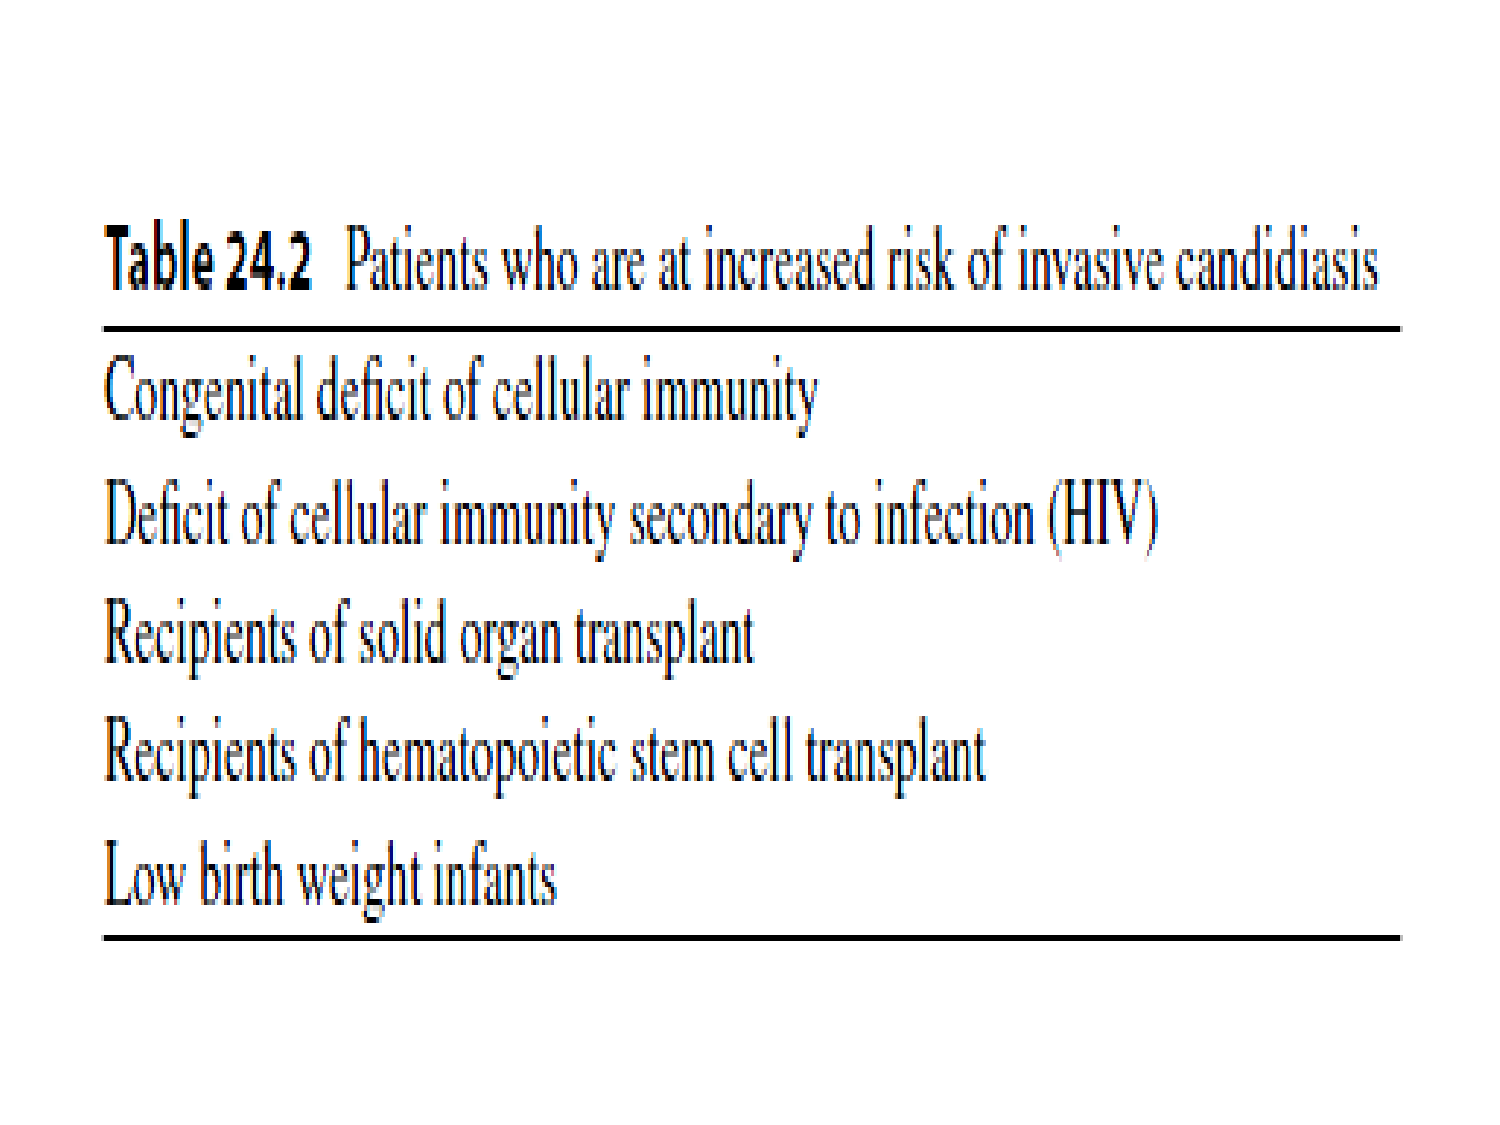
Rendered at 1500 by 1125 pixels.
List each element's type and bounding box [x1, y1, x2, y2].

picture [64, 125, 1436, 1024]
